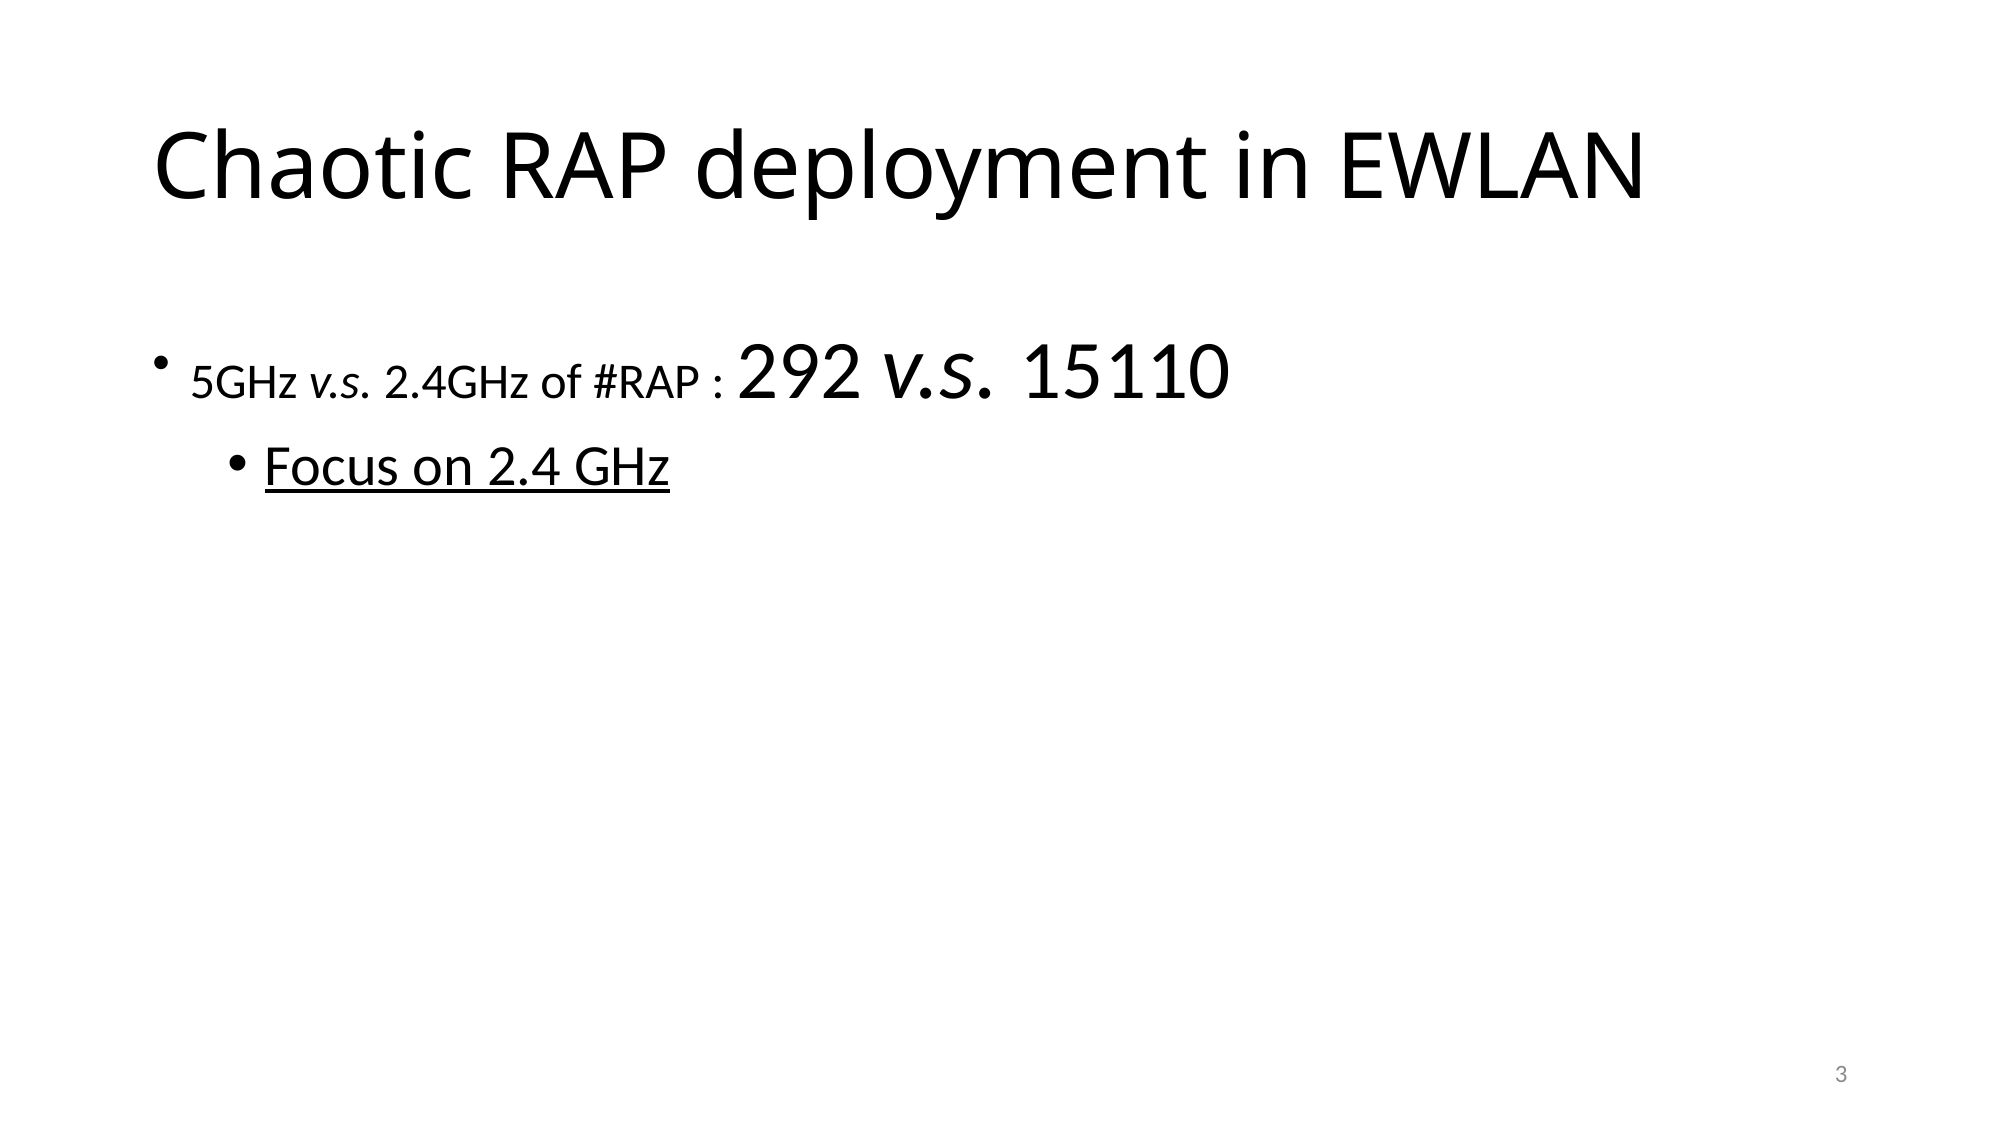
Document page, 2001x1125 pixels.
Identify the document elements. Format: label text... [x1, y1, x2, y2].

title Chaotic RAP deployment in EWLAN [137, 59, 1863, 278]
slide_number 3 [1412, 1042, 1863, 1103]
list 5GHz v.s. 2.4GHz of #RAP : 292 v.s. 15110 Focus on 2.4 GHz [137, 299, 1863, 1014]
